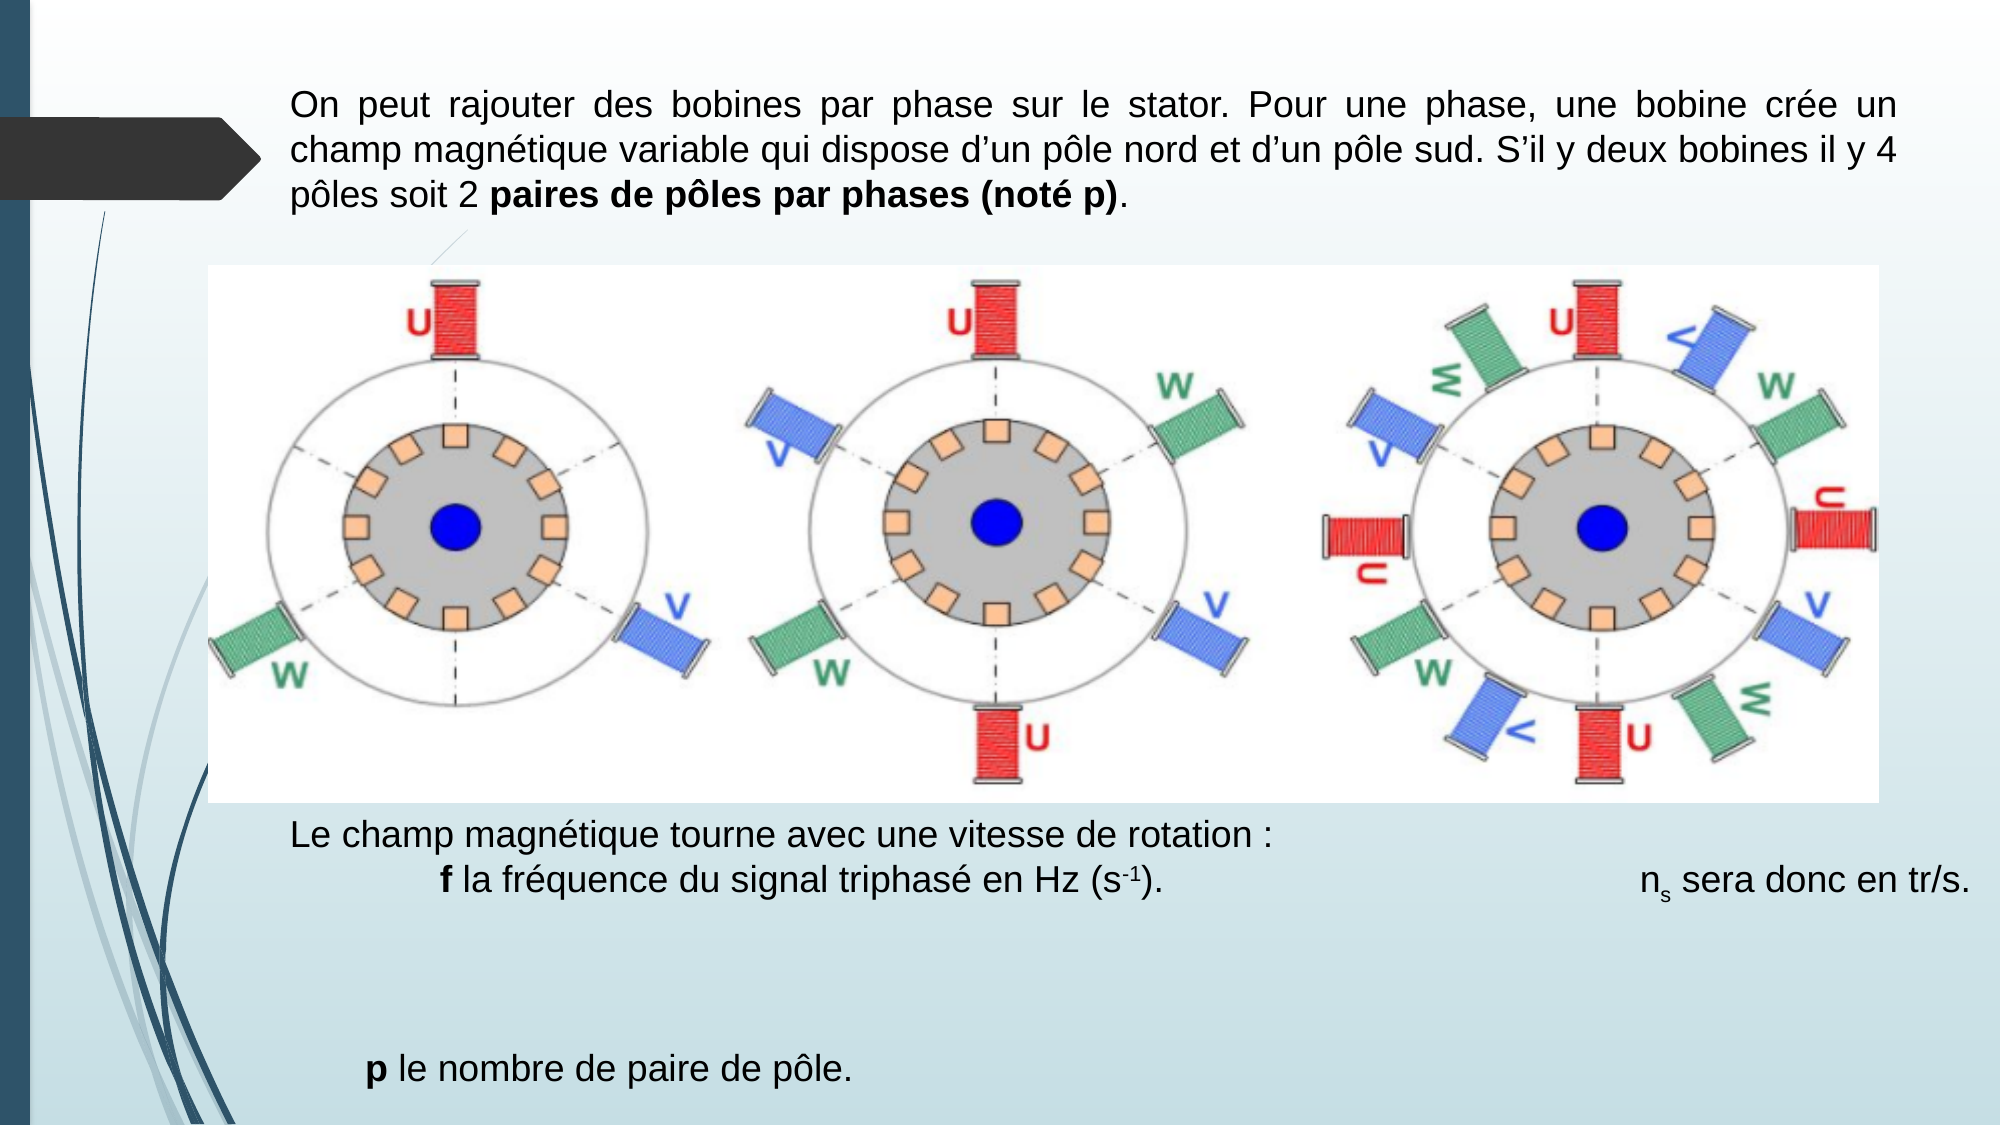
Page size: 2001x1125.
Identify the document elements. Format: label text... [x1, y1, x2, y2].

picture [208, 265, 1879, 804]
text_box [274, 802, 2000, 1098]
text_box On peut rajouter des bobines par phase sur le stator. Pour une phase, une bobine crée un champ magnétique variable qui dispose d’un pôle nord et d’un pôle sud. S’il y deux bobines il y 4 pôles soit 2 paires de pôles par phases (noté p). [274, 73, 1913, 223]
